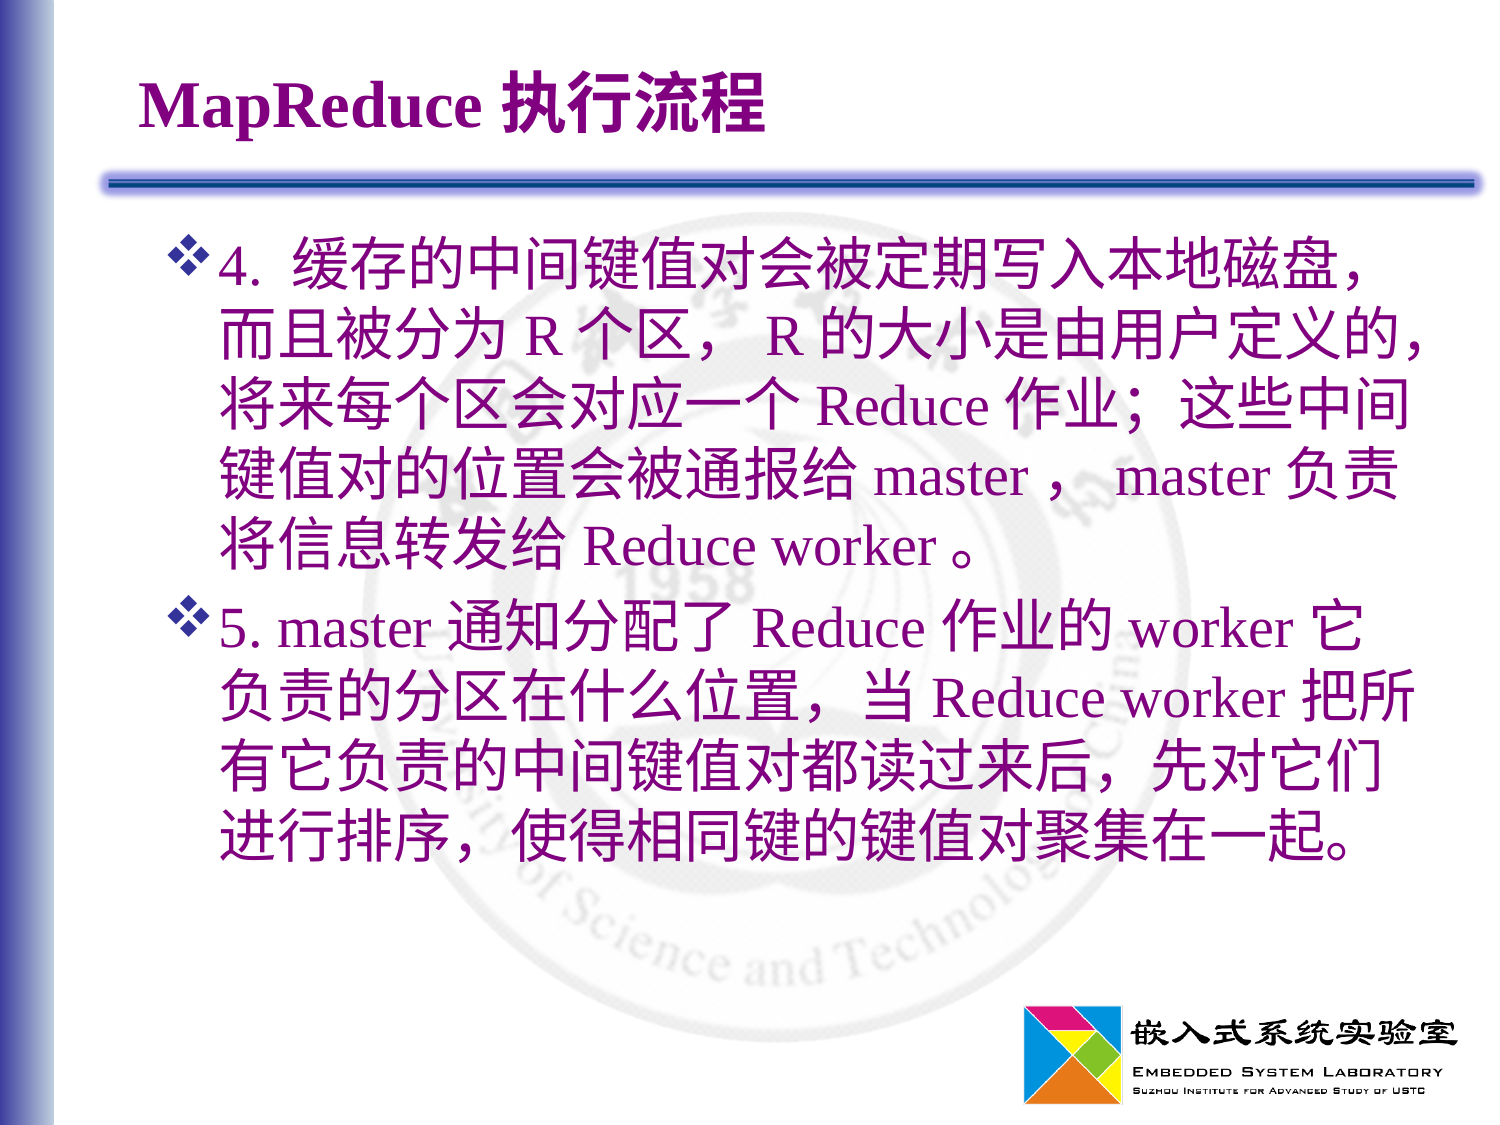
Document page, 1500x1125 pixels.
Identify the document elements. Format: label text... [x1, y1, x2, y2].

list 4. 缓存的中间键值对会被定期写入本地磁盘，而且被分为R个区，R的大小是由用户定义的，将来每个区会对应一个Reduce作业；这些中间键值对的位置会被通报给master，master负责将信息转发给Reduce worker。 5. master通知分配了Reduce作业的worker它负责的分区在什么位置，当Reduce worker把所有它负责的中间键值对都读过来后，先对它们进行排序，使得相同键的键值对聚集在一起。 [147, 220, 1437, 1024]
picture [88, 160, 1495, 220]
picture [336, 1004, 1459, 1105]
title MapReduce执行流程 [123, 42, 1459, 150]
